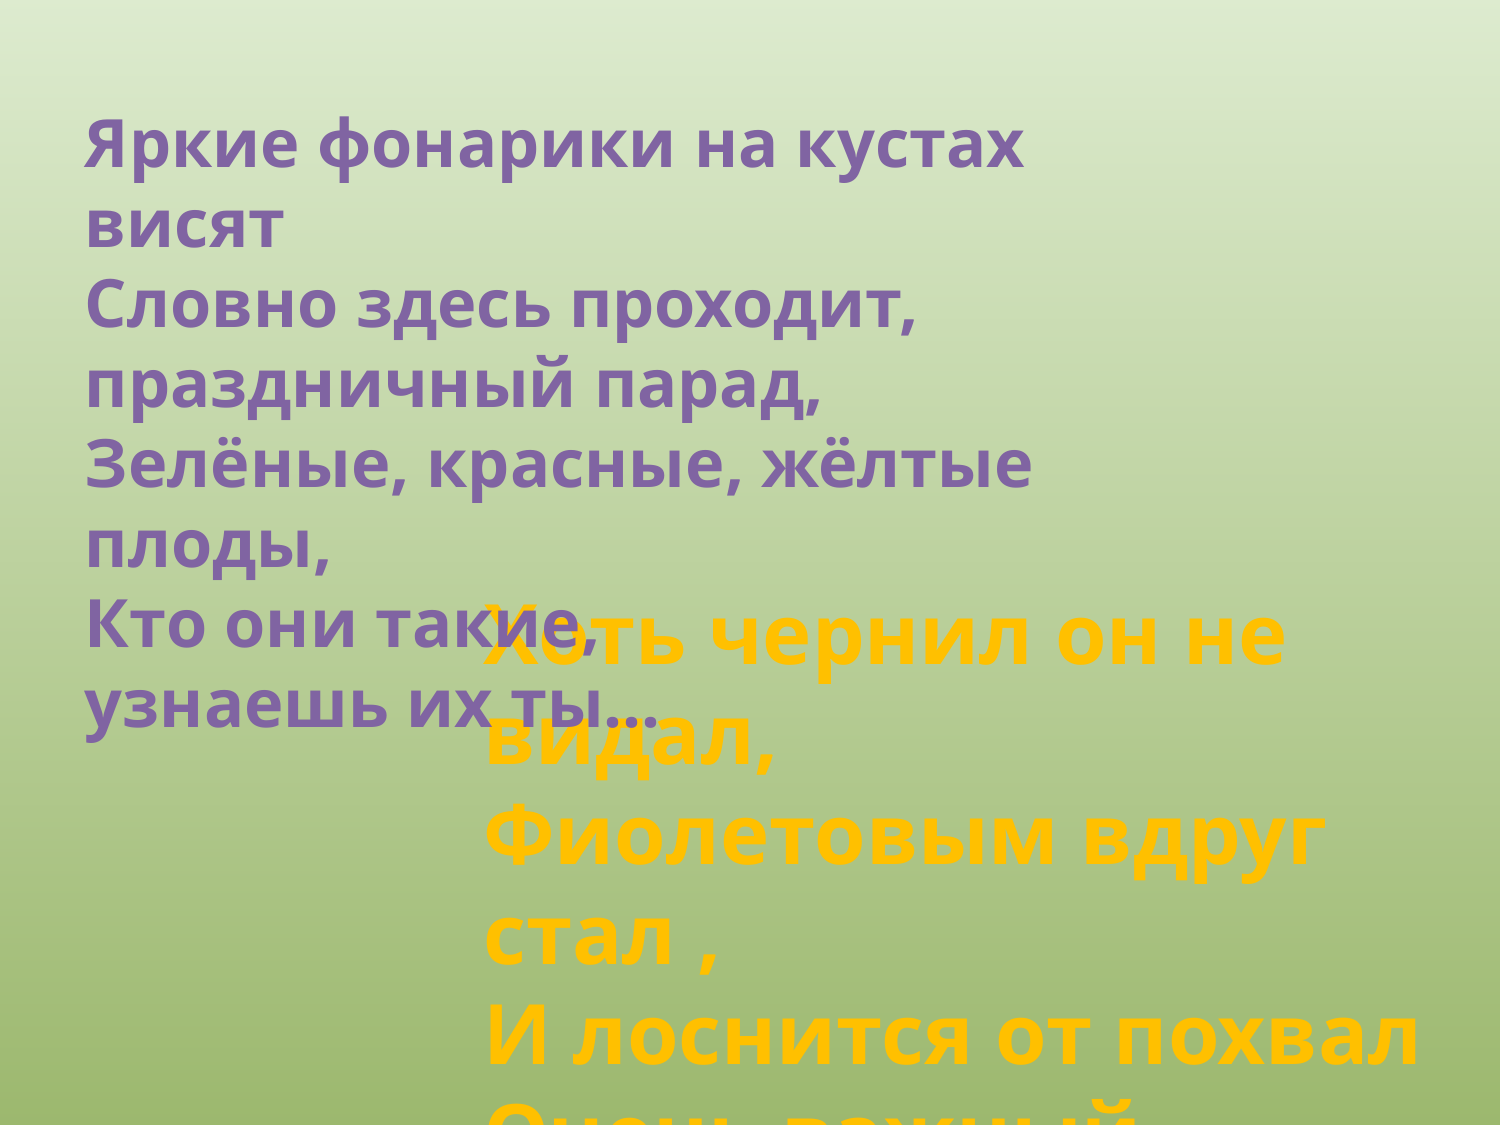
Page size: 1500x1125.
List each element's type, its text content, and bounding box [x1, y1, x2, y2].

text_box Яркие фонарики на кустах висят Словно здесь проходит, праздничный парад, Зелёные, красные, жёлтые плоды, Кто они такие, узнаешь их ты… [70, 93, 1231, 749]
text_box Хоть чернил он не видал, Фиолетовым вдруг стал , И лоснится от похвал Очень важный… [468, 574, 1465, 1125]
